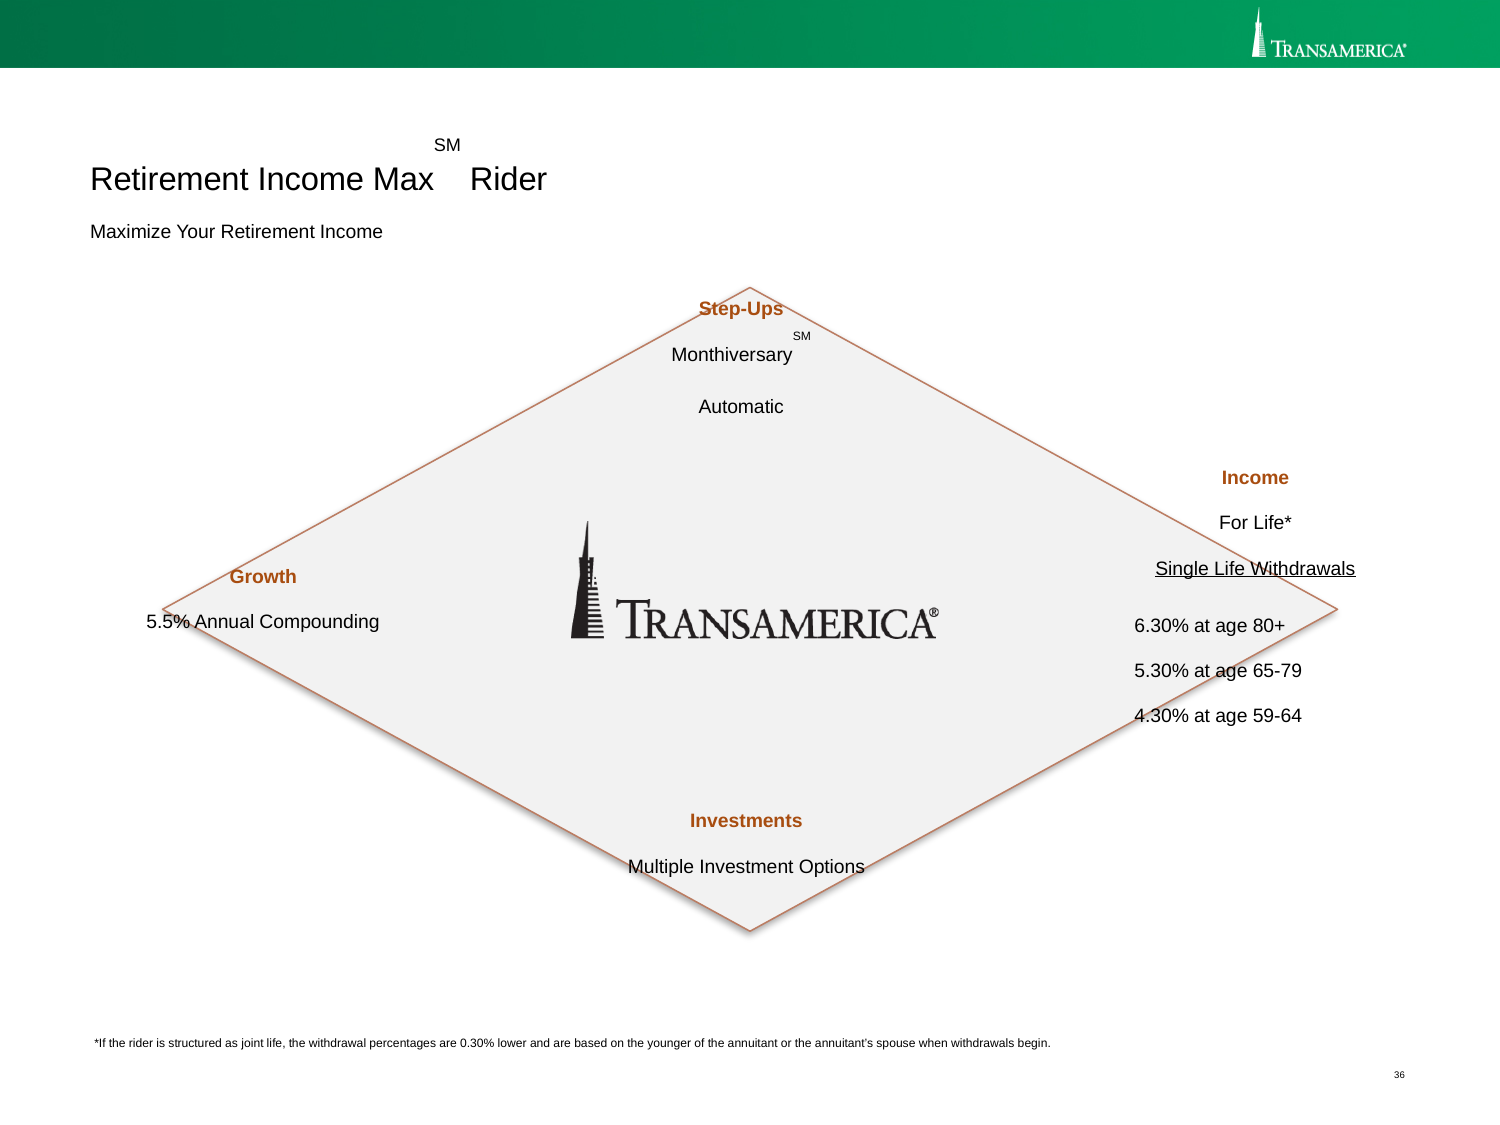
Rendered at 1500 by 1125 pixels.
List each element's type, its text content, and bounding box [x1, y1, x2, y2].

text_box Step-Ups MonthiversarySM Automatic [559, 266, 923, 494]
text_box Growth 5.5% Annual Compounding [82, 534, 445, 706]
text_box Retirement Income MaxSM Rider Maximize Your Retirement Income [74, 112, 1261, 237]
text_box *If the rider is structured as joint life, the withdrawal percentages are 0.30% lower and are based on the younger of the annuitant or the annuitant’s spouse when withdrawals begin. [79, 1014, 1447, 1058]
text_box Investments Multiple Investment Options [460, 778, 1033, 975]
picture [563, 518, 943, 641]
text_box [298, 381, 1048, 778]
picture [0, 0, 1500, 68]
text_box Income For Life* Single Life Withdrawals 6.30% at age 80+ 5.30% at age 65-79 4.30% at age 59-64 [1044, 435, 1467, 769]
